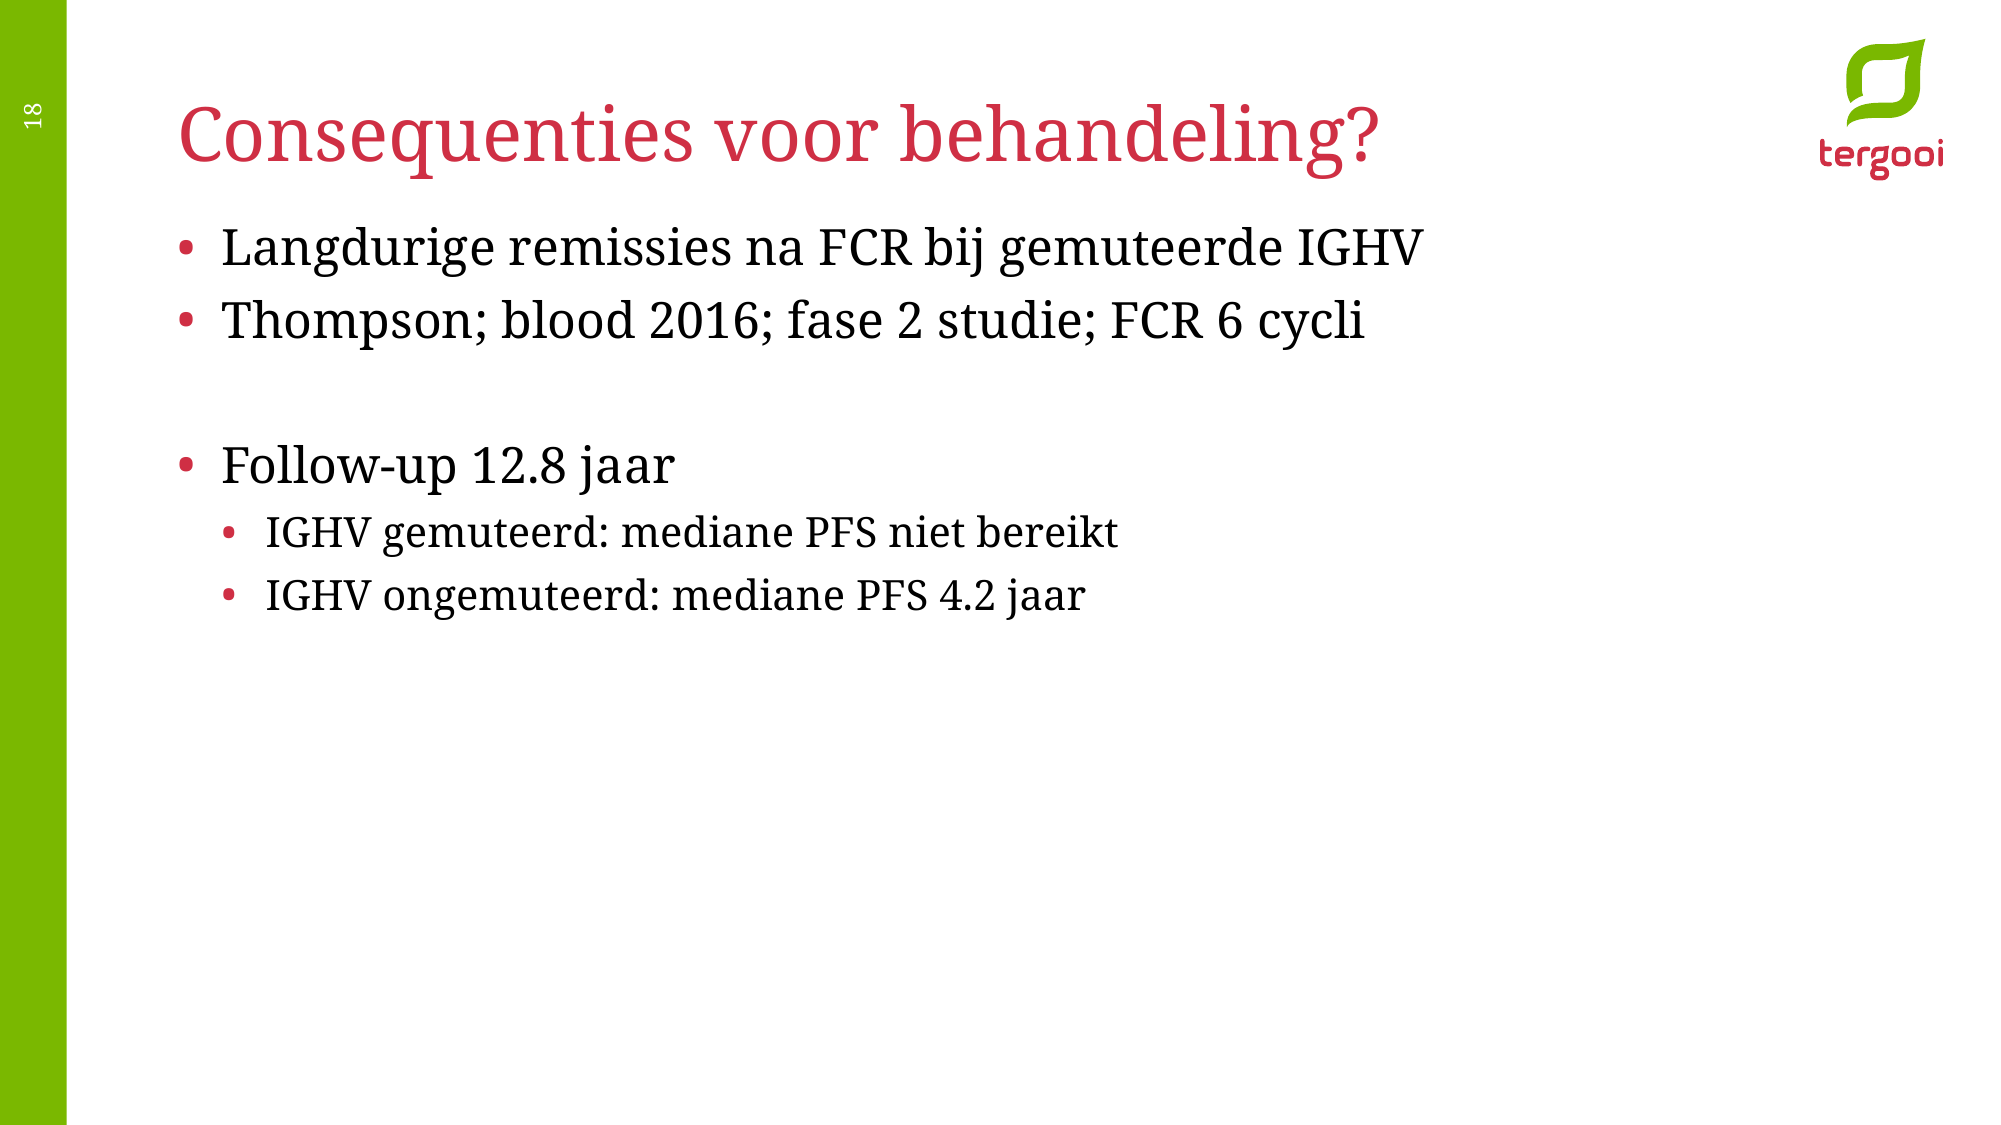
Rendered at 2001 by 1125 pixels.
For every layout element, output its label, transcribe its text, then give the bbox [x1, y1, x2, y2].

text_box Consequenties voor behandeling? [177, 40, 1729, 177]
text_box Langdurige remissies na FCR bij gemuteerde IGHV Thompson; blood 2016; fase 2 studie; FCR 6 cycli Follow-up 12.8 jaar IGHV gemuteerd: mediane PFS niet bereikt IGHV ongemuteerd: mediane PFS 4.2 jaar [177, 215, 1729, 1008]
text_box <number> [17, 103, 65, 164]
